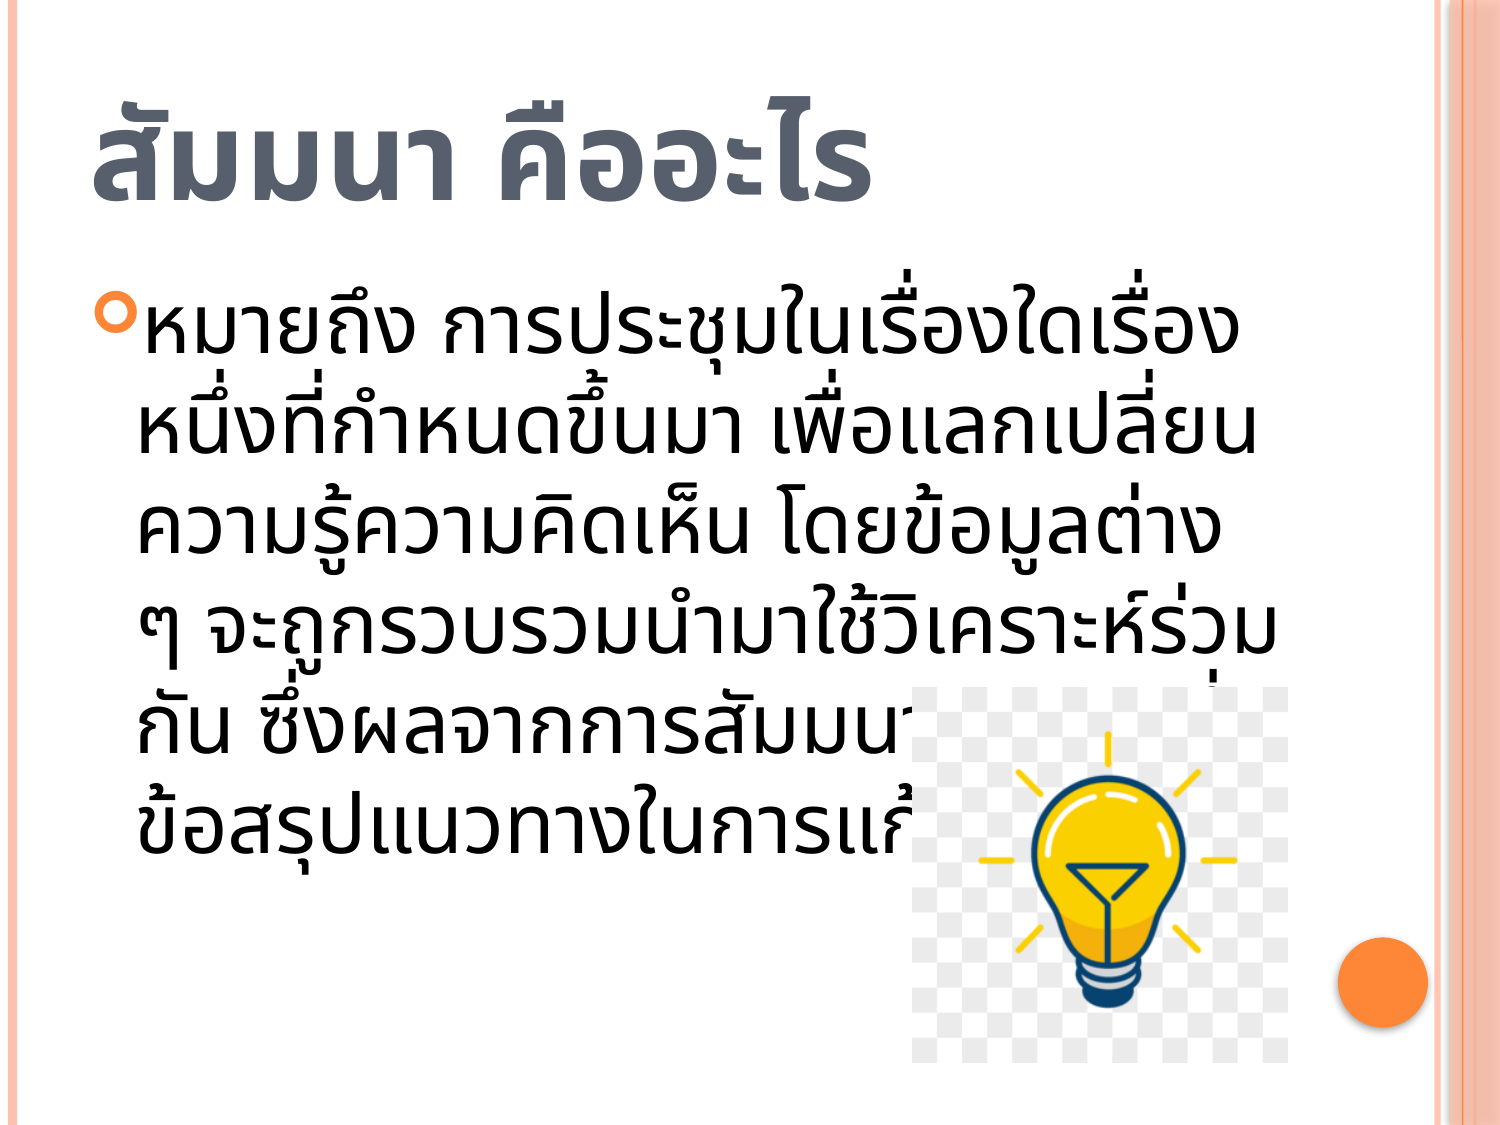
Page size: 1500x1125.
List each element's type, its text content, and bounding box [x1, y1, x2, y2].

list หมายถึง การประชุมในเรื่องใดเรื่องหนึ่งที่กำหนดขึ้นมา เพื่อแลกเปลี่ยนความรู้ความคิดเห็น โดยข้อมูลต่าง ๆ จะถูกรวบรวมนำมาใช้วิเคราะห์ร่วมกัน ซึ่งผลจากการสัมมนาจะนำมาซึ่งข้อสรุปแนวทางในการแก้ไขปัญหา [75, 262, 1300, 1062]
title สัมมนา คืออะไร [75, 45, 1300, 233]
picture [911, 686, 1288, 1063]
